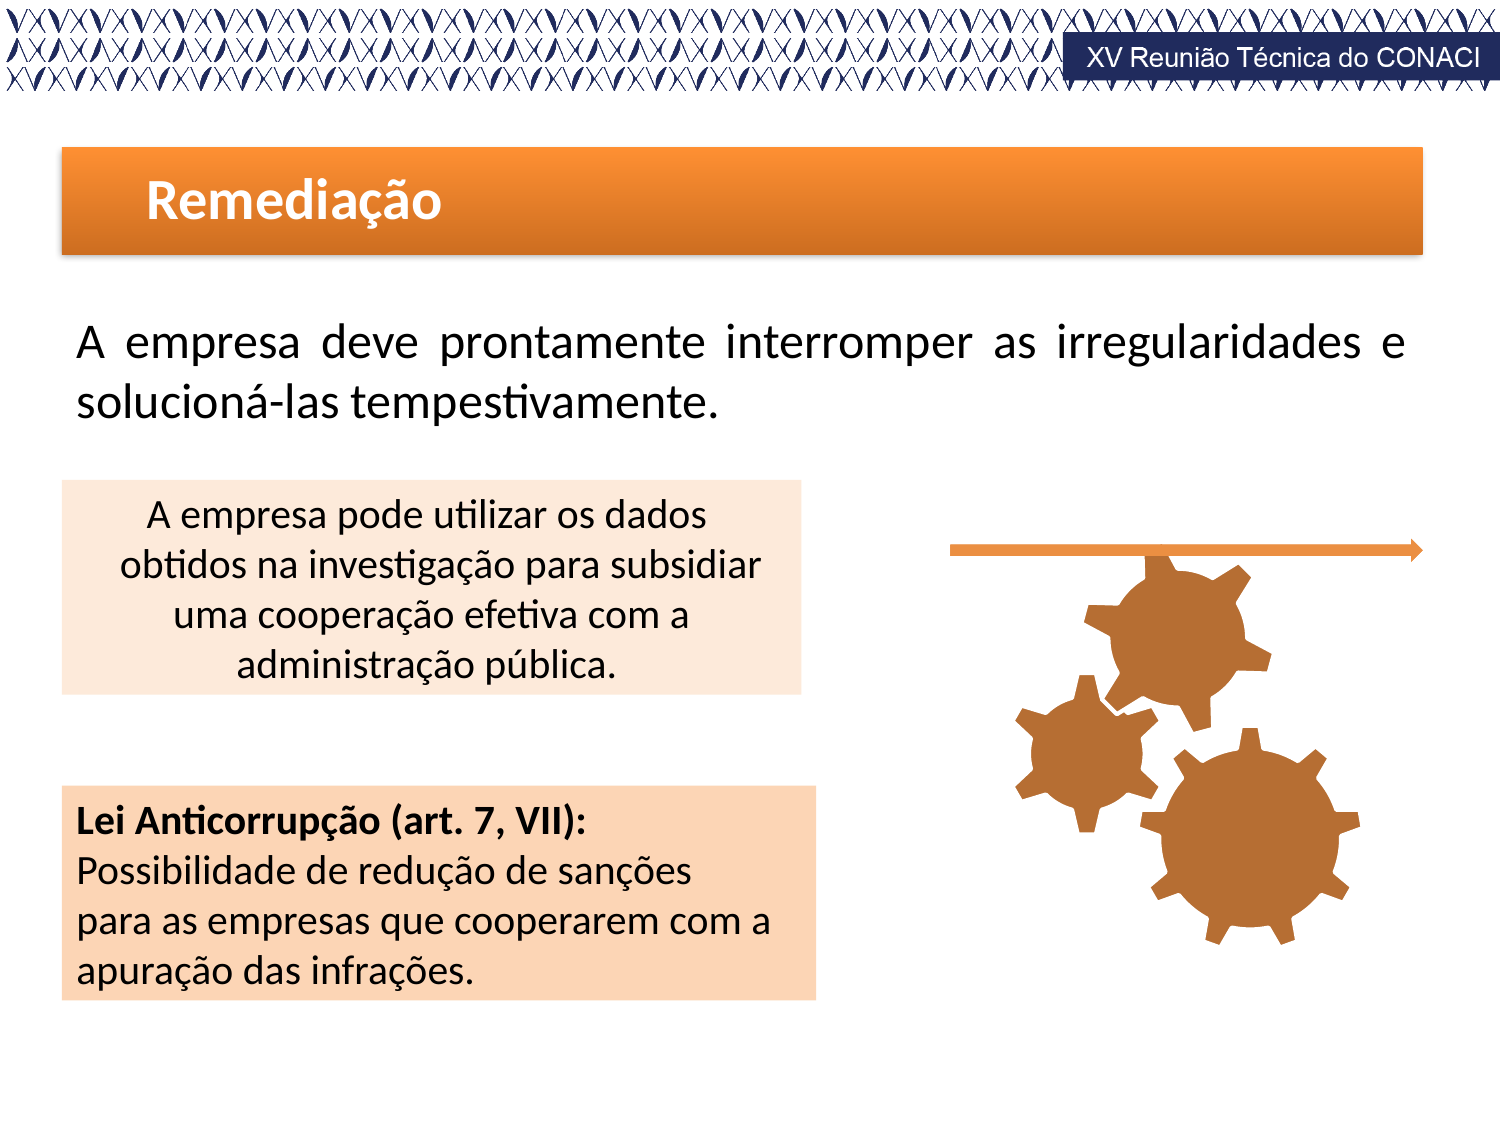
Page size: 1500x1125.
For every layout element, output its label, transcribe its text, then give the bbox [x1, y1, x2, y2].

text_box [61, 147, 1423, 255]
text_box Lei Anticorrupção (art. 7, VII): Possibilidade de redução de sanções para as empresas que cooperarem com a apuração das infrações. [61, 785, 817, 1001]
picture [0, 0, 1500, 1123]
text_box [891, 538, 1423, 953]
text_box A empresa pode utilizar os dados obtidos na investigação para subsidiar uma cooperação efetiva com a administração pública. [61, 479, 802, 695]
text_box A empresa deve prontamente interromper as irregularidades e solucioná-las tempestivamente. [61, 301, 1423, 437]
